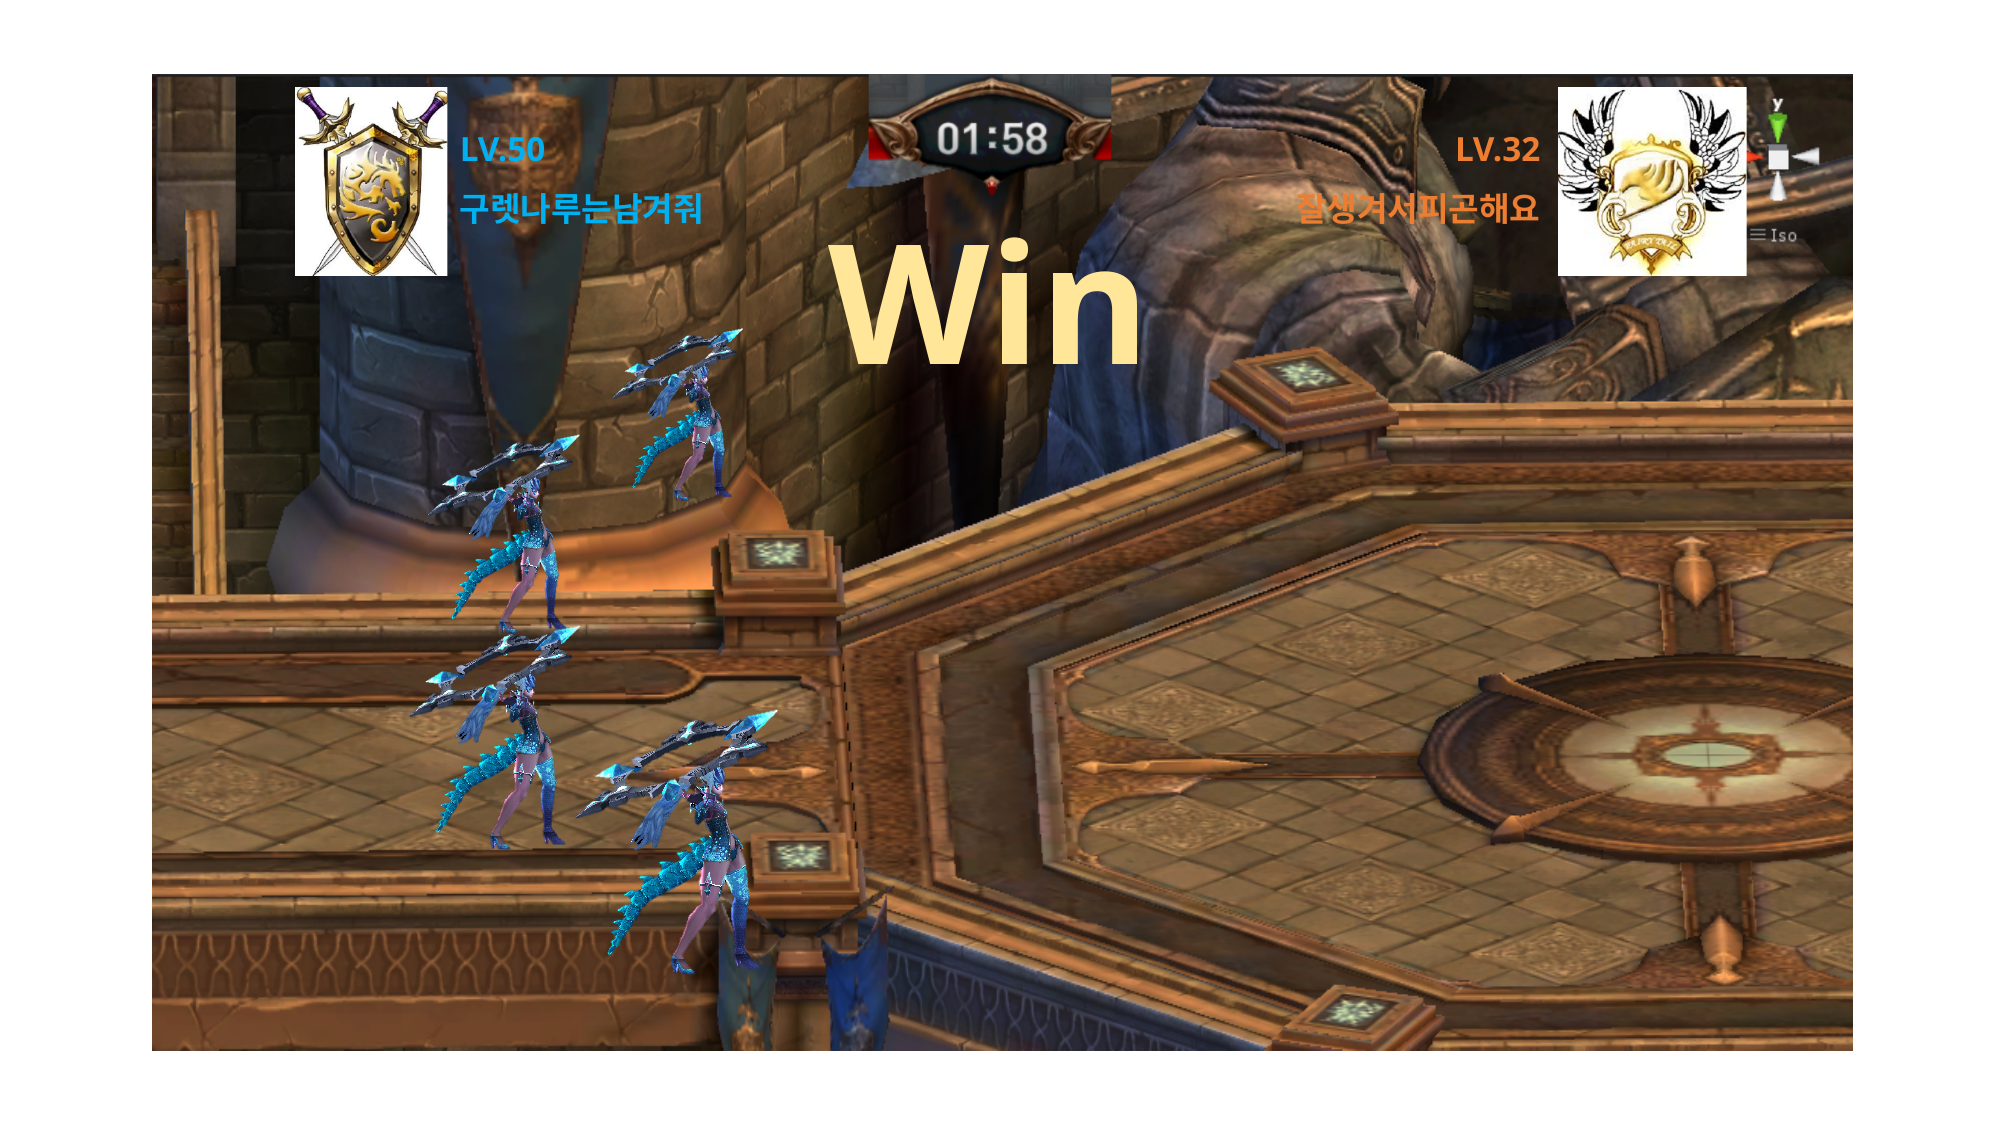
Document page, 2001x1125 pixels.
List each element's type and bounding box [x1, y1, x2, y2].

text_box [152, 74, 1853, 1051]
